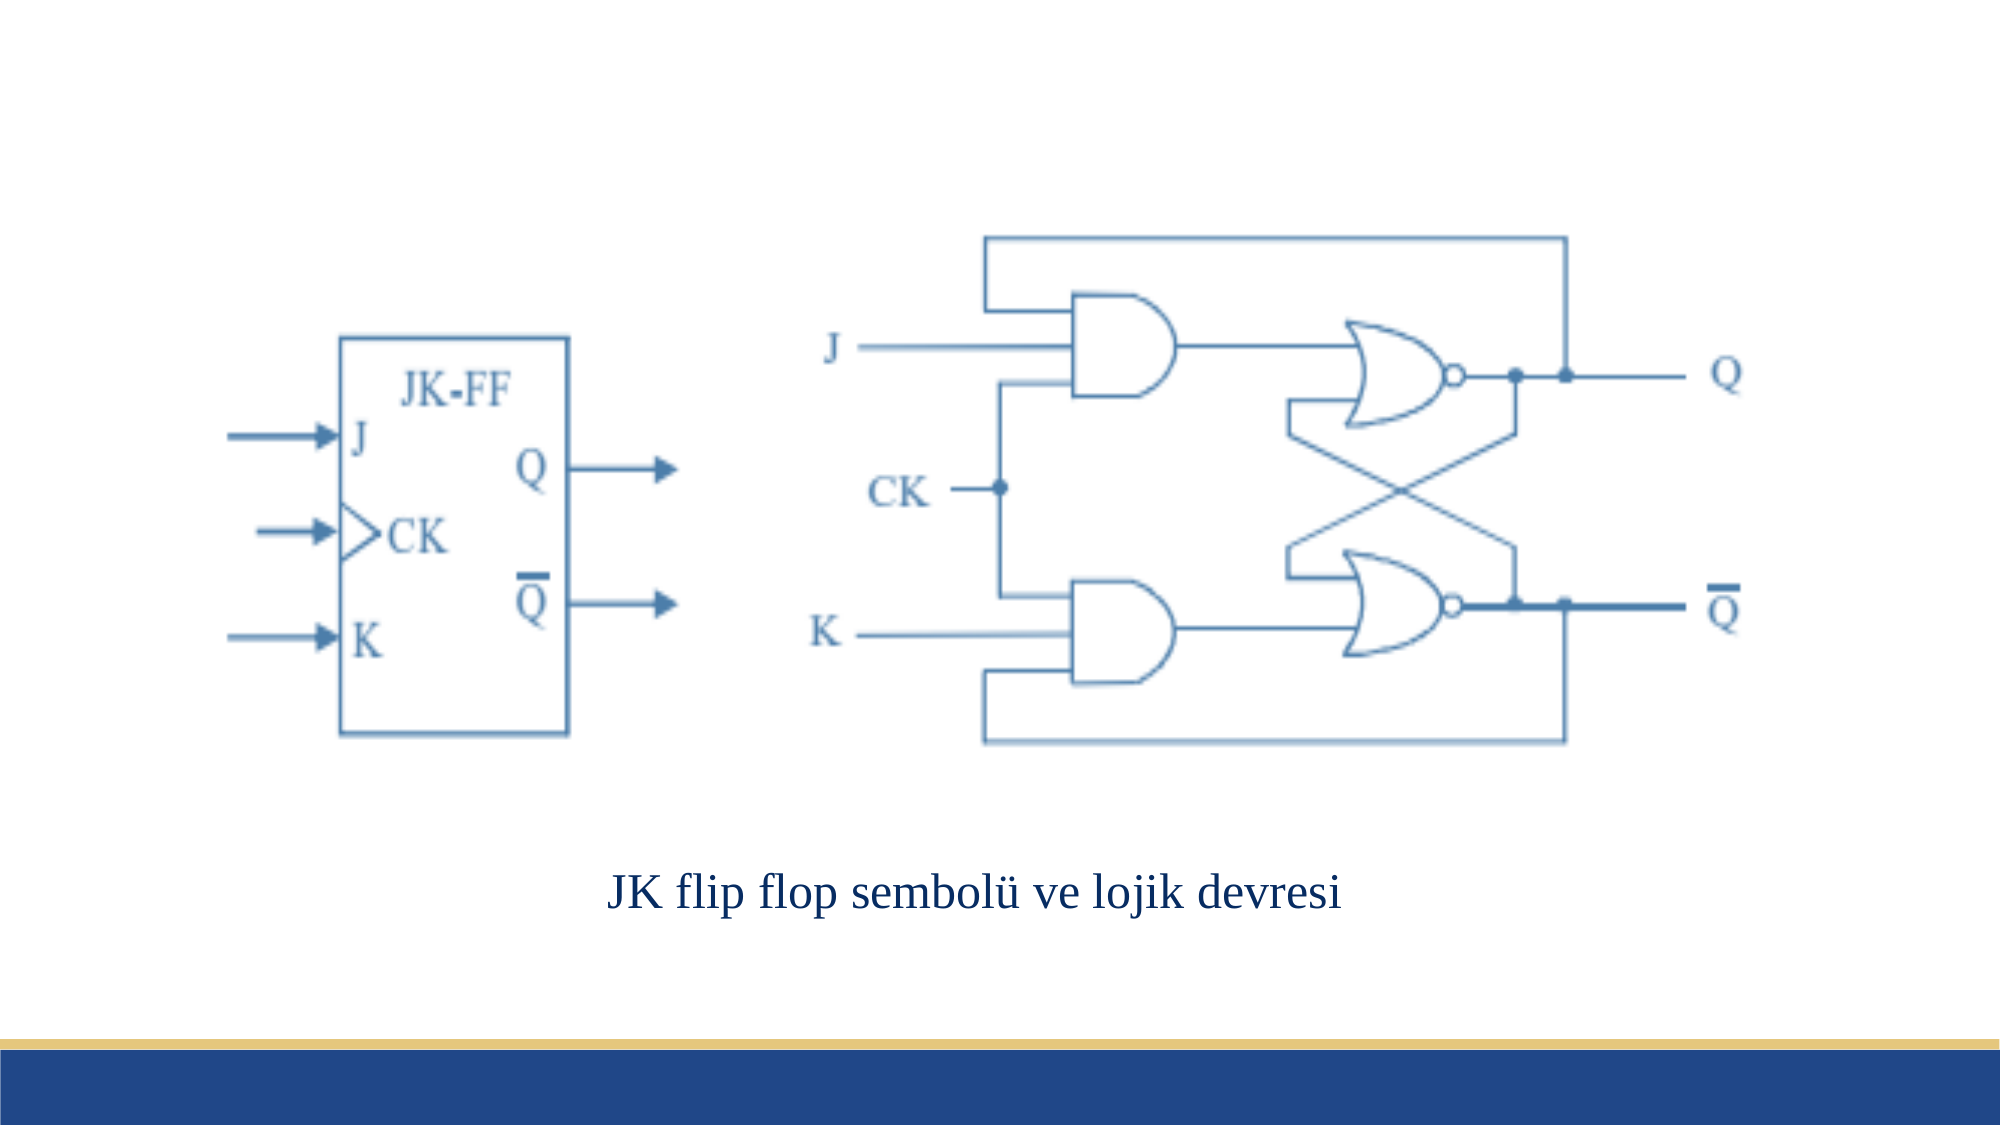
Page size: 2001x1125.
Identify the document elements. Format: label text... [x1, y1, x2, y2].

text_box JK flip flop sembolü ve lojik devresi [593, 862, 1371, 927]
picture [174, 159, 1896, 852]
